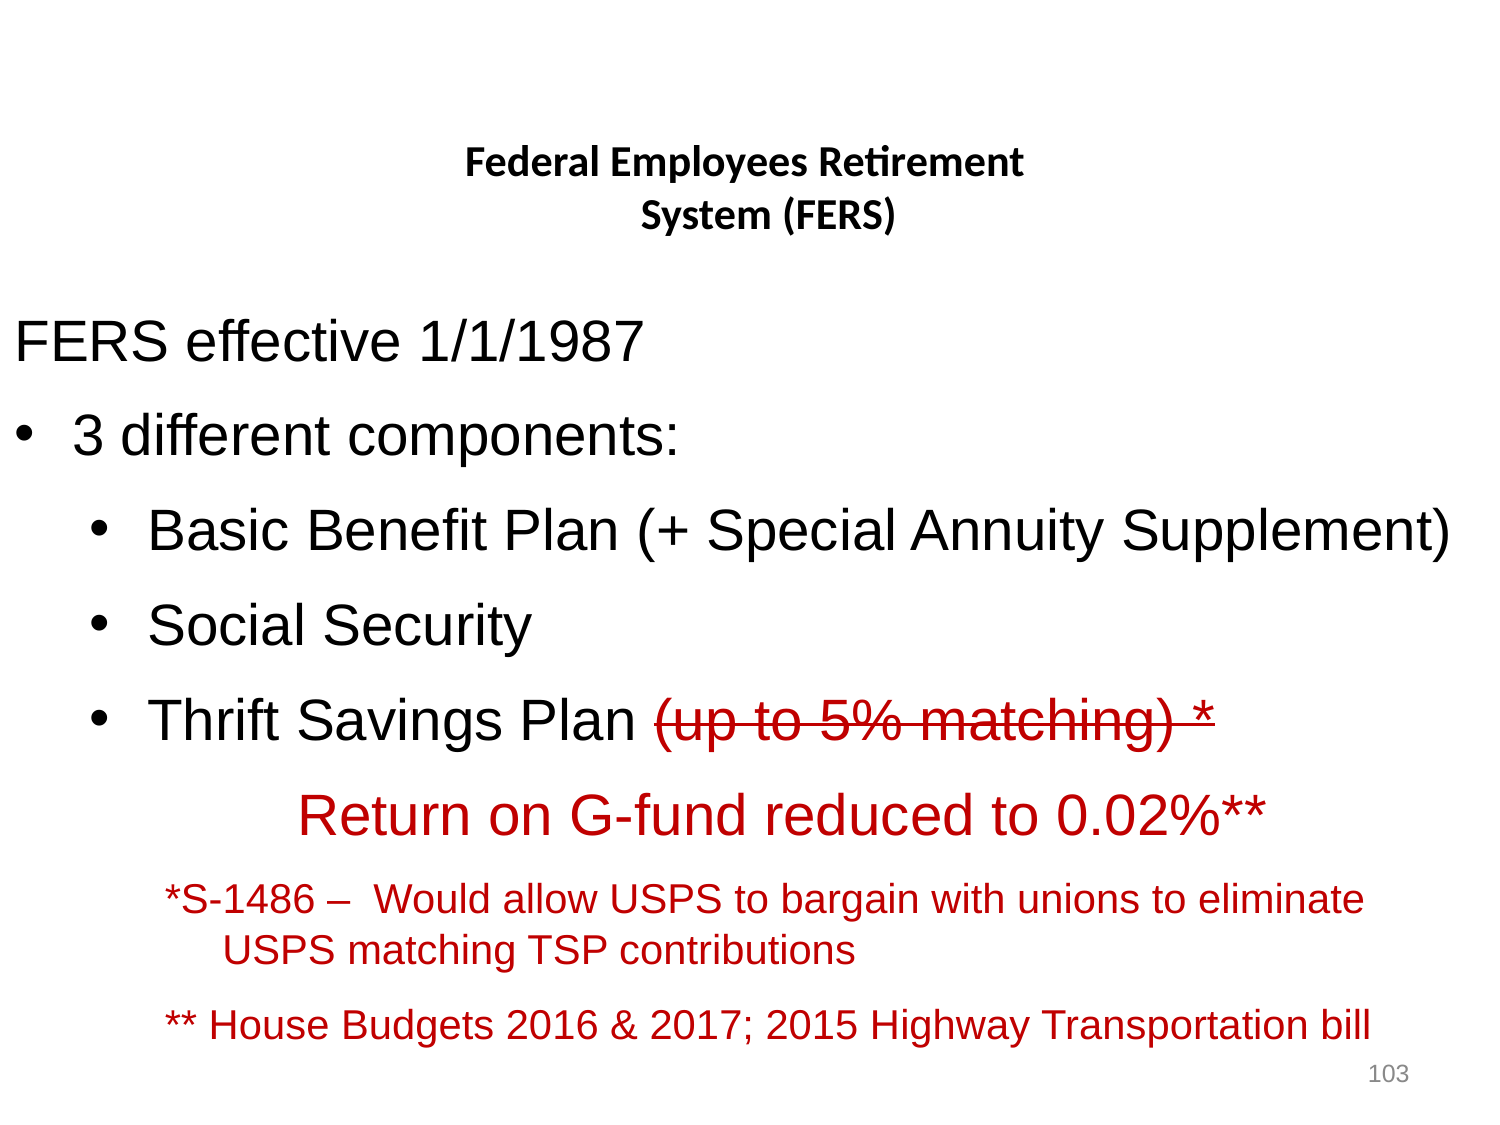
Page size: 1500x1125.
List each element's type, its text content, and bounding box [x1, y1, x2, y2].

text_box FERS effective 1/1/1987 3 different components: Basic Benefit Plan (+ Special Annuity Supplement) Social Security Thrift Savings Plan (up to 5% matching) * Return on G-fund reduced to 0.02%** *S-1486 – Would allow USPS to bargain with unions to eliminate USPS matching TSP contributions ** House Budgets 2016 & 2017; 2015 Highway Transportation bill [0, 295, 1500, 1125]
title Federal Employees Retirement System (FERS) [75, 123, 1425, 312]
slide_number 103 [1074, 1042, 1425, 1103]
